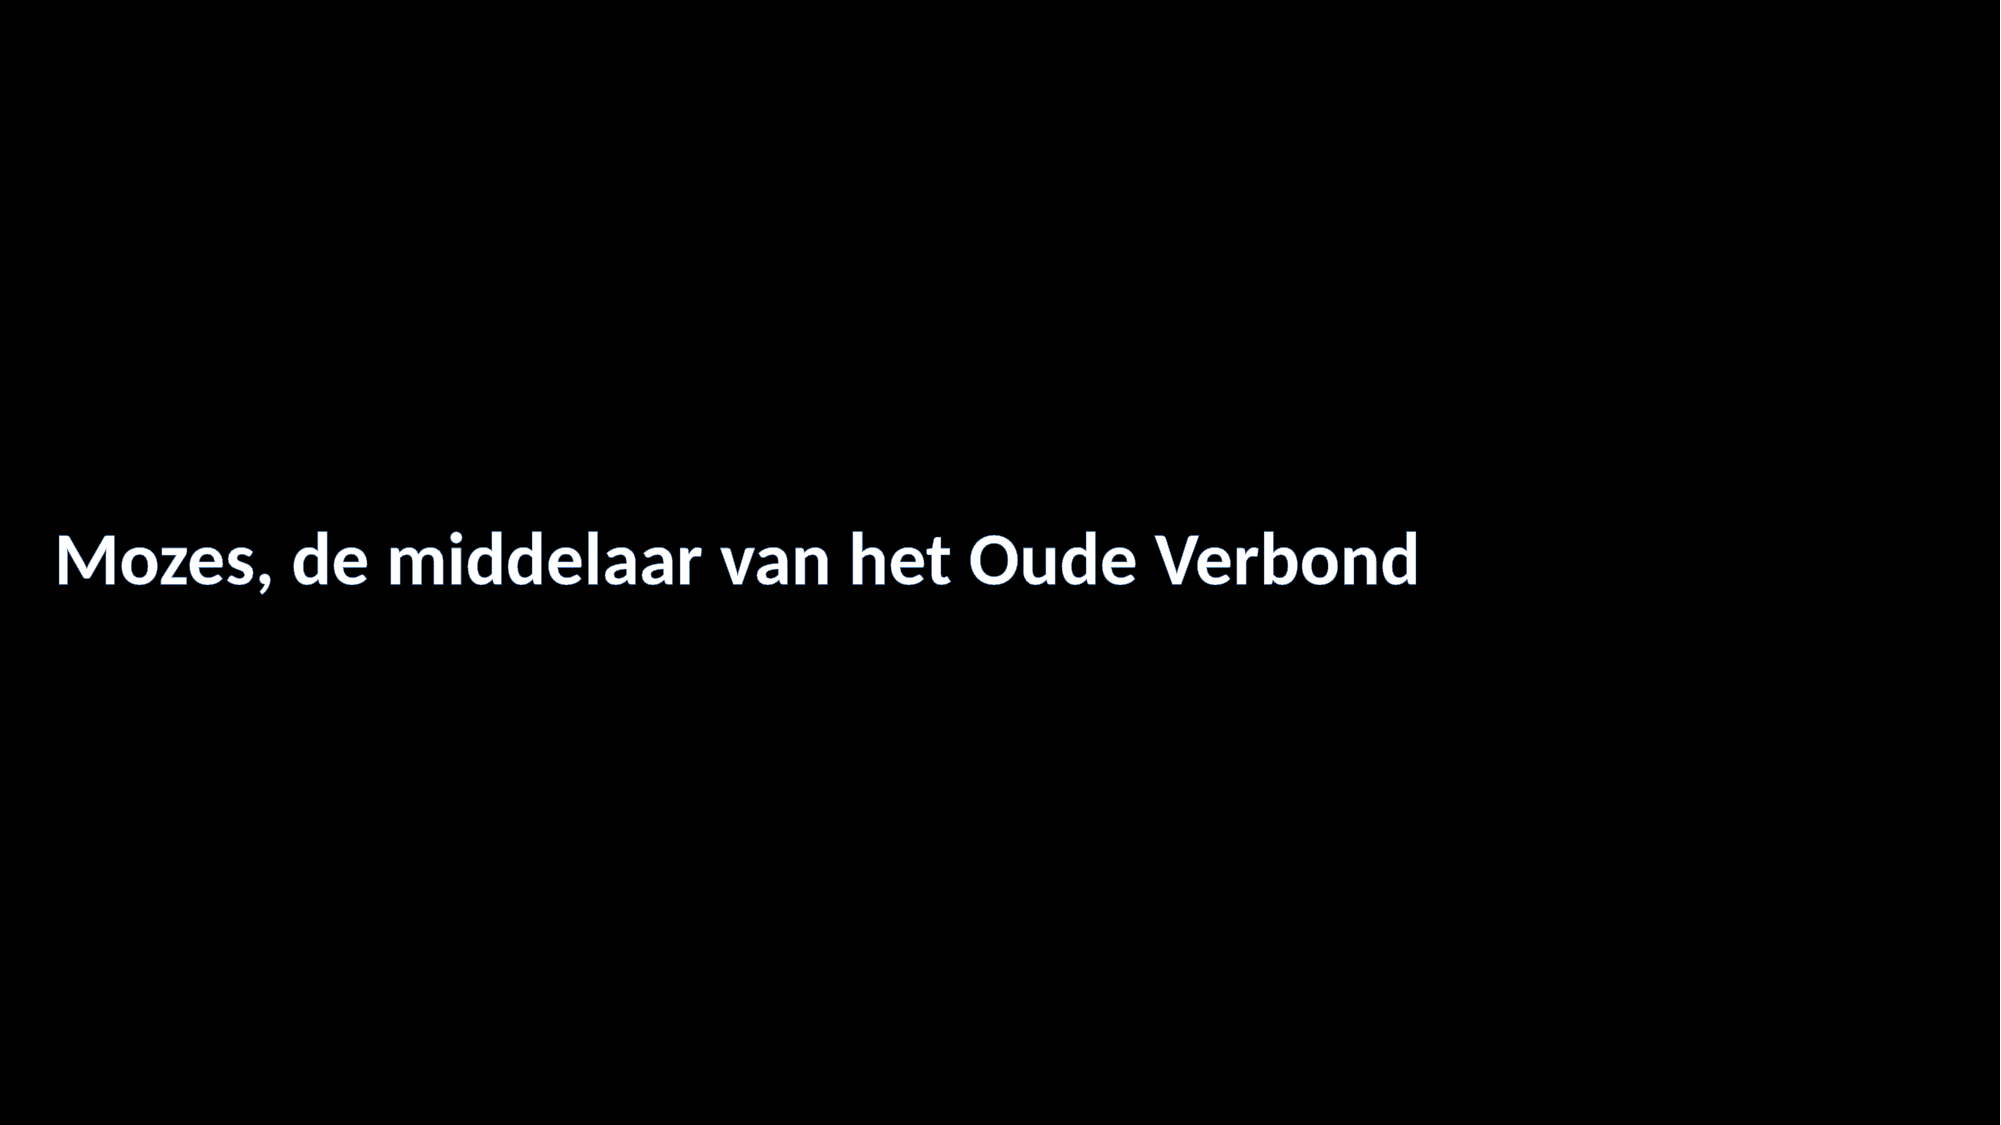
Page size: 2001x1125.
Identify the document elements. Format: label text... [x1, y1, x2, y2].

list Mozes, de middelaar van het Oude Verbond [38, 299, 1965, 1089]
